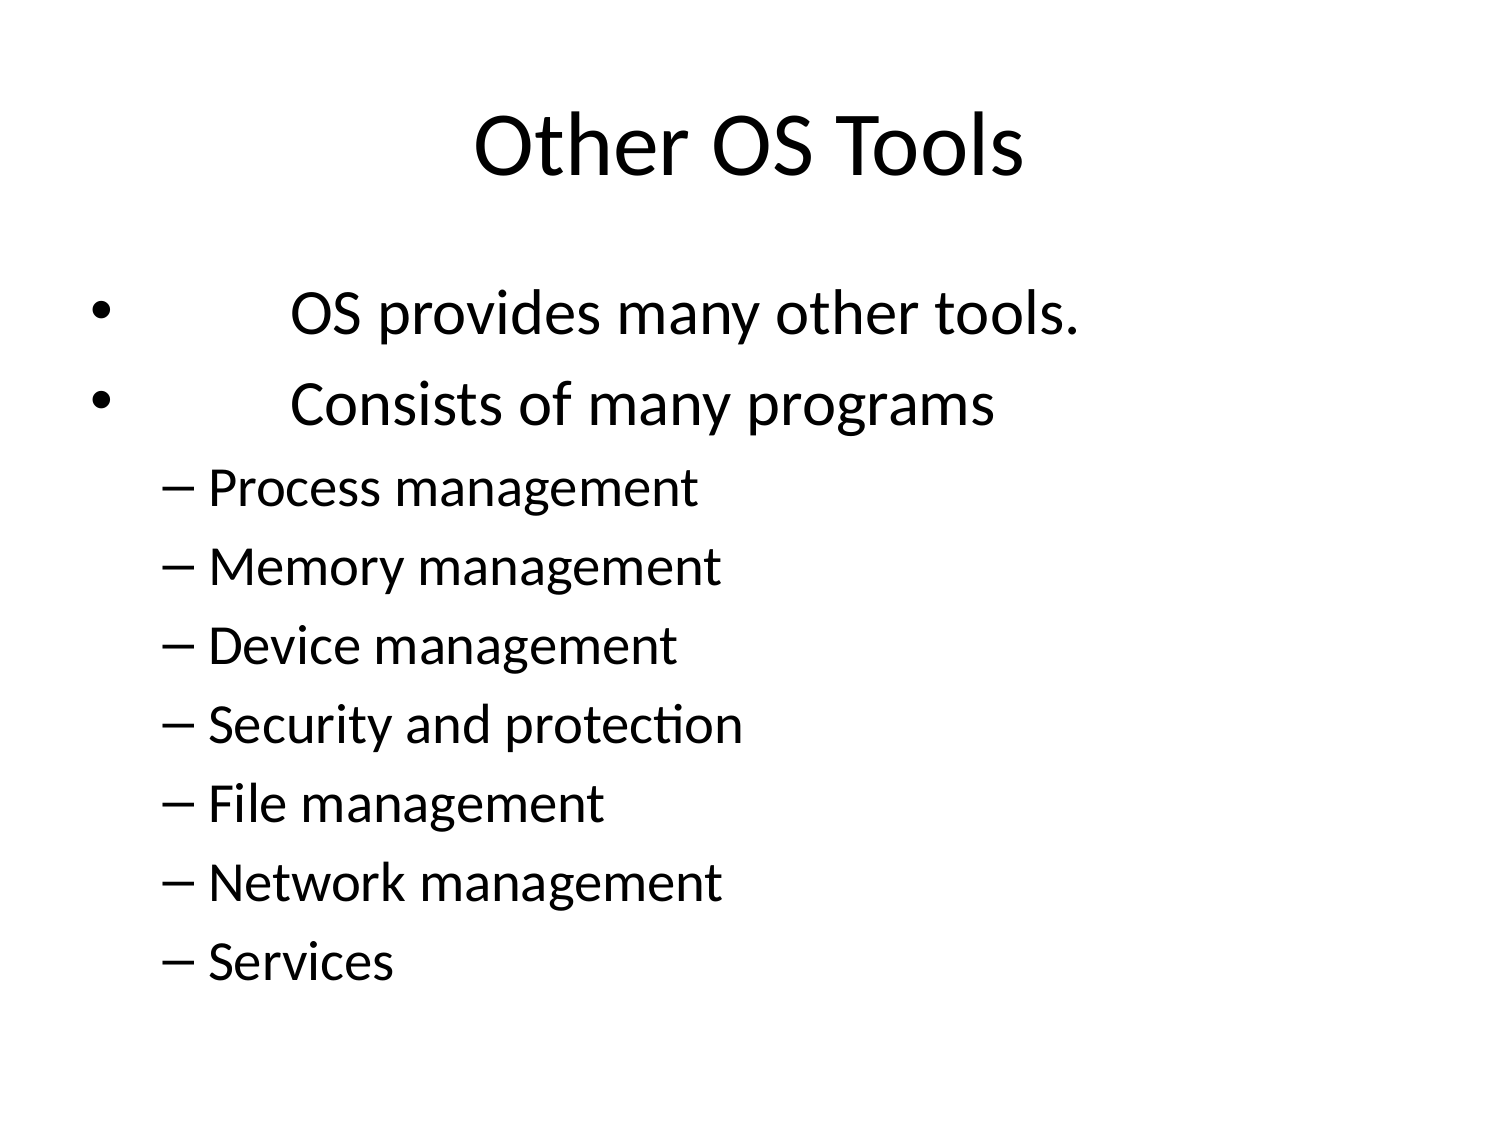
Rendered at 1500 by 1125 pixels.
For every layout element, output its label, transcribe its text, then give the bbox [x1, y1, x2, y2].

title Other OS Tools [75, 45, 1425, 233]
list OS provides many other tools. Consists of many programs Process management Memory management Device management Security and protection File management Network management Services [75, 262, 1425, 1005]
